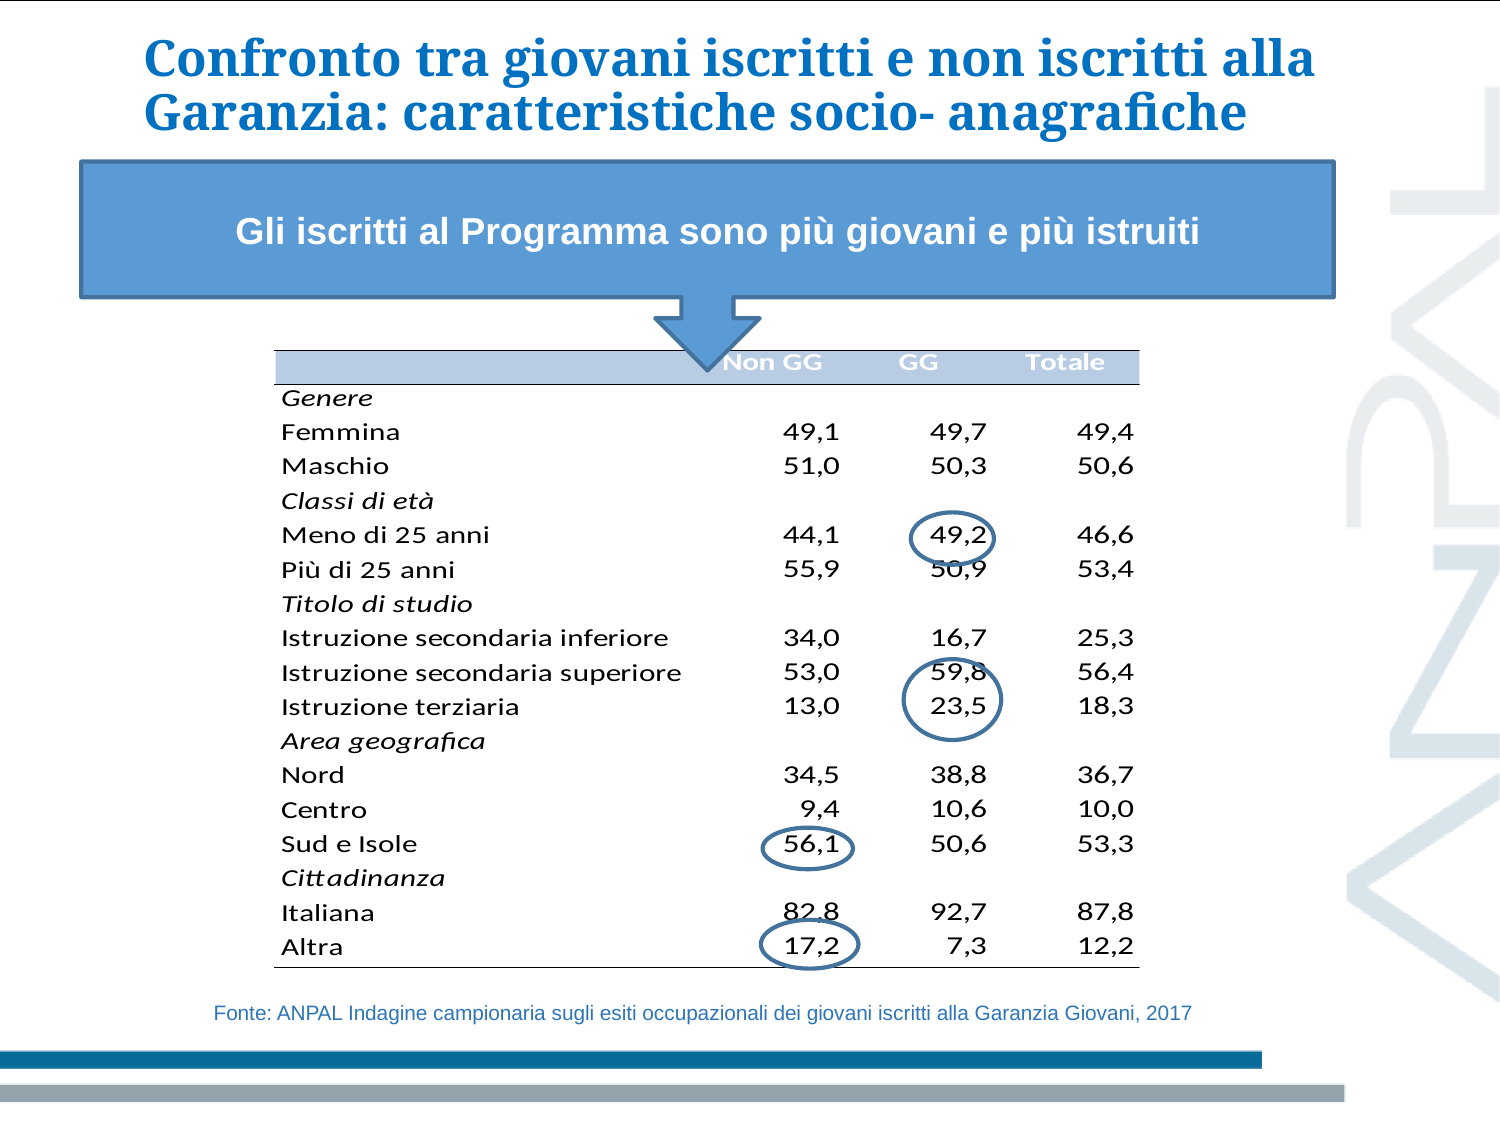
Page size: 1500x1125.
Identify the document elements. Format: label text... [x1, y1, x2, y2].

text_box Fonte: ANPAL Indagine campionaria sugli esiti occupazionali dei giovani iscritti alla Garanzia Giovani, 2017 [198, 991, 1273, 1032]
title Confronto tra giovani iscritti e non iscritti alla Garanzia: caratteristiche socio- anagrafiche [99, 22, 1394, 152]
picture [0, 0, 1500, 1125]
text_box Gli iscritti al Programma sono più giovani e più istruiti [79, 159, 1336, 348]
